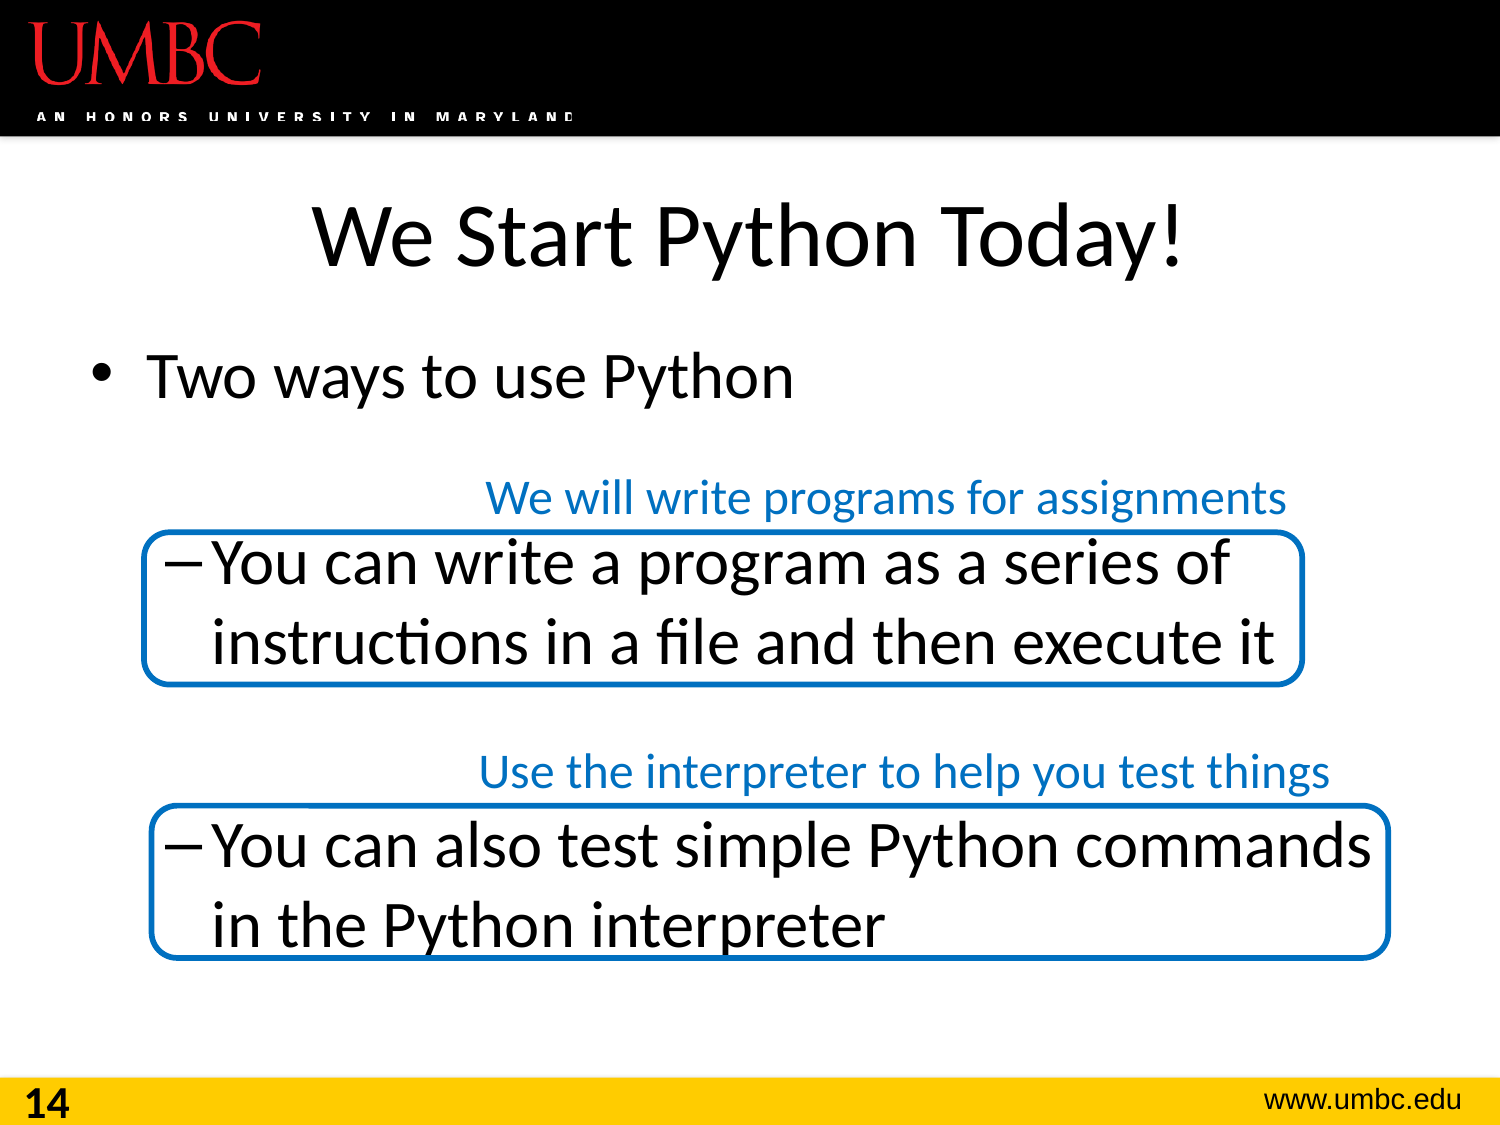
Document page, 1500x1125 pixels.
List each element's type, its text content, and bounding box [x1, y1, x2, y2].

title We Start Python Today! [75, 136, 1425, 324]
slide_number 14 [0, 1065, 94, 1125]
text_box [151, 730, 1389, 959]
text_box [143, 456, 1303, 685]
list Two ways to use Python You can write a program as a series of instructions in a file and then execute it You can also test simple Python commands in the Python interpreter [75, 324, 1425, 1066]
